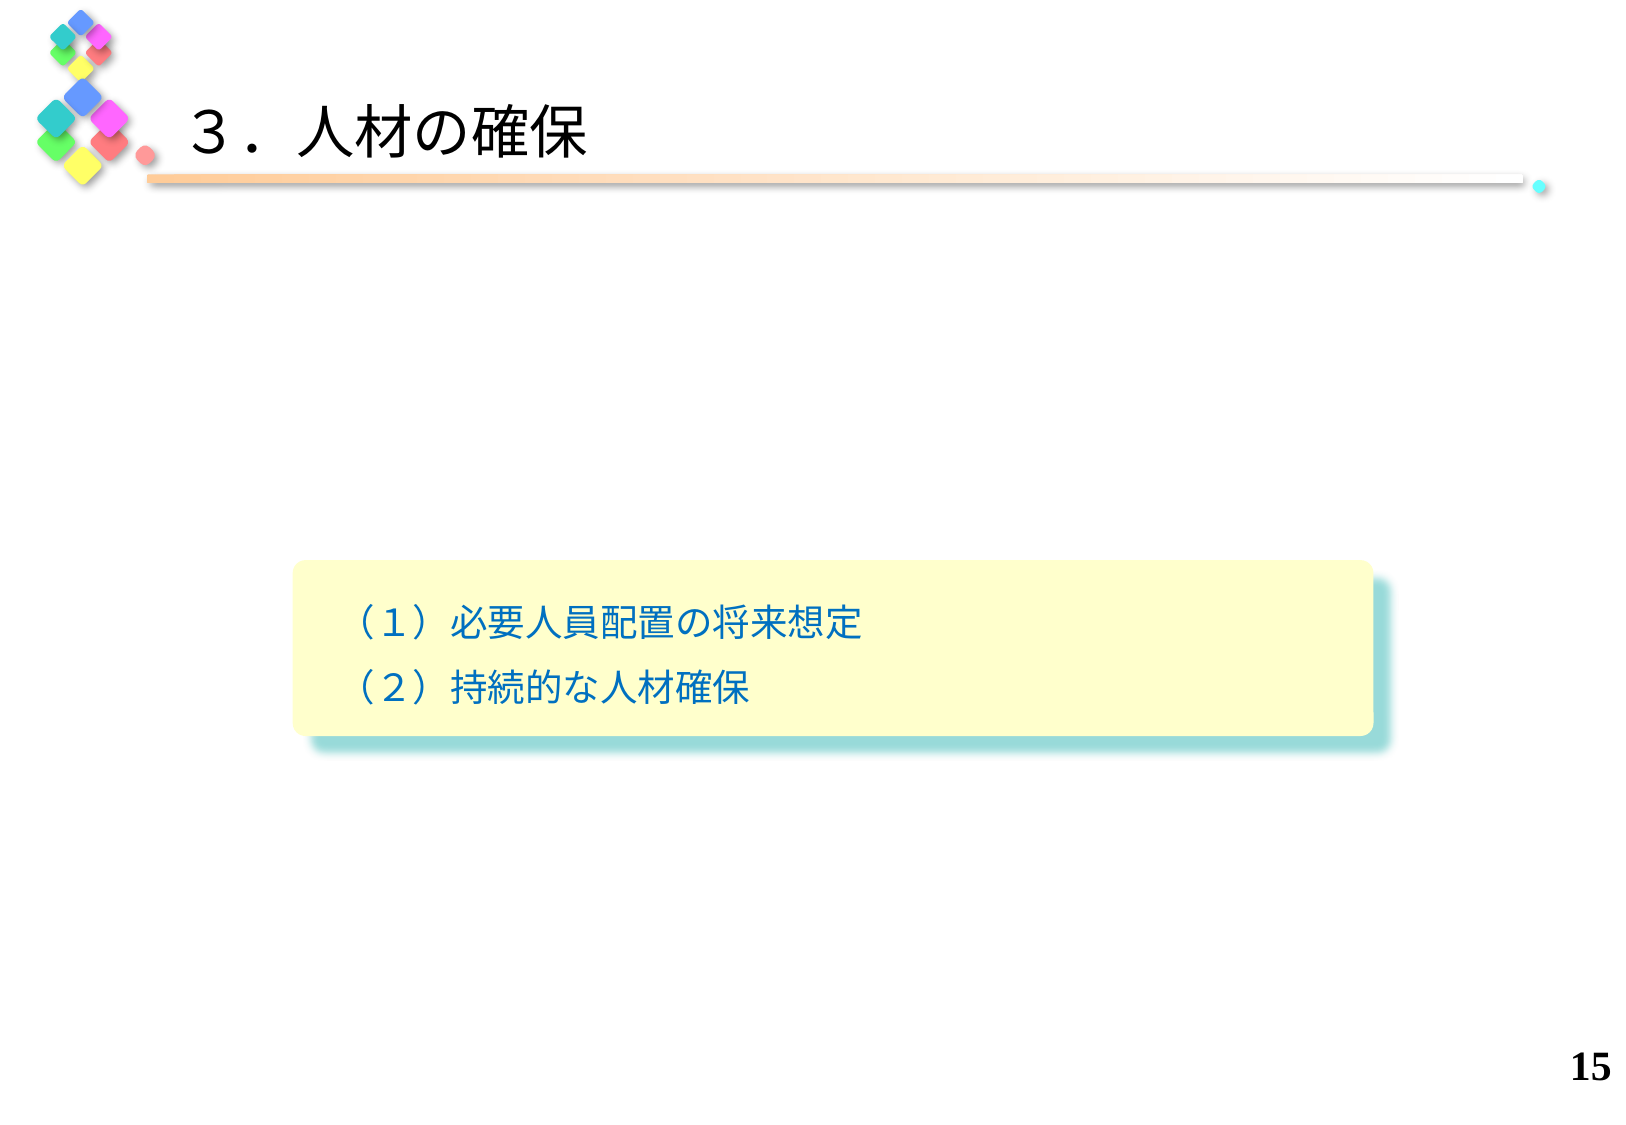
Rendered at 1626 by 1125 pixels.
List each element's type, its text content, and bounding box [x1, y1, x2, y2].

text_box （１）必要人員配置の将来想定 （２）持続的な人材確保 [290, 557, 1376, 739]
slide_number 14 [1535, 1033, 1625, 1094]
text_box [41, 82, 1546, 193]
